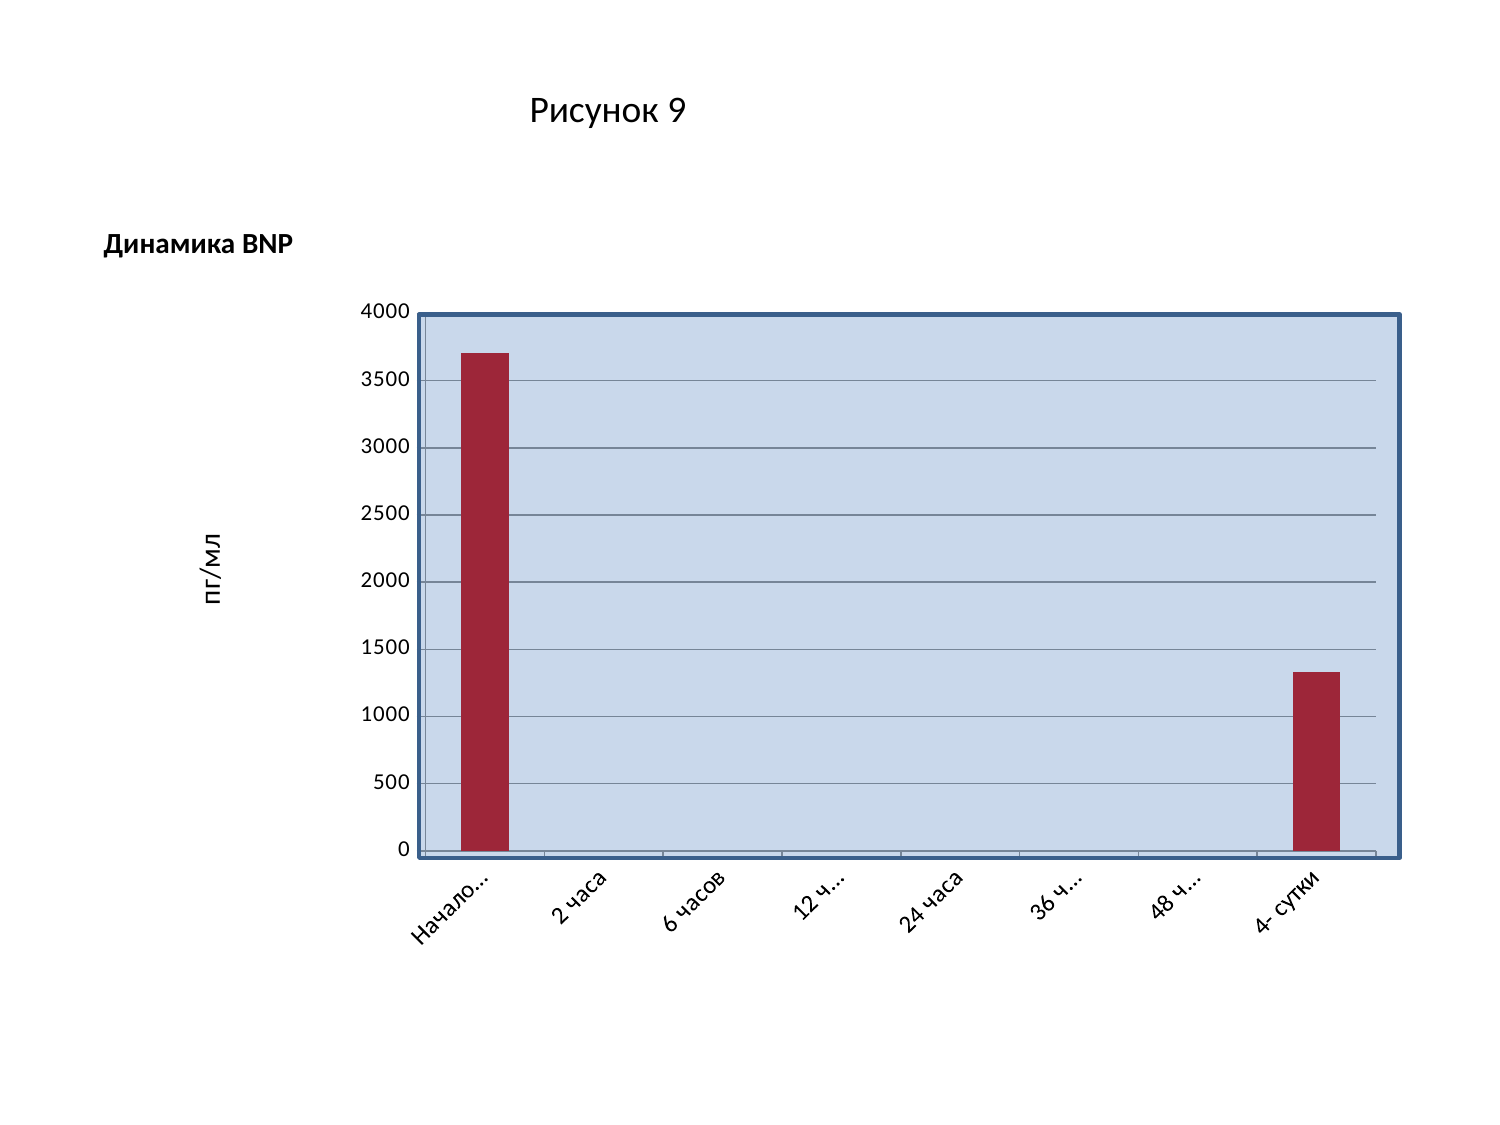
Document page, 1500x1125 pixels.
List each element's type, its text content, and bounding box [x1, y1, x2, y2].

text_box пг/мл [183, 518, 234, 620]
chart [300, 207, 1500, 951]
title Динамика BNP [88, 184, 1439, 301]
text_box Рисунок 9 [514, 78, 702, 138]
